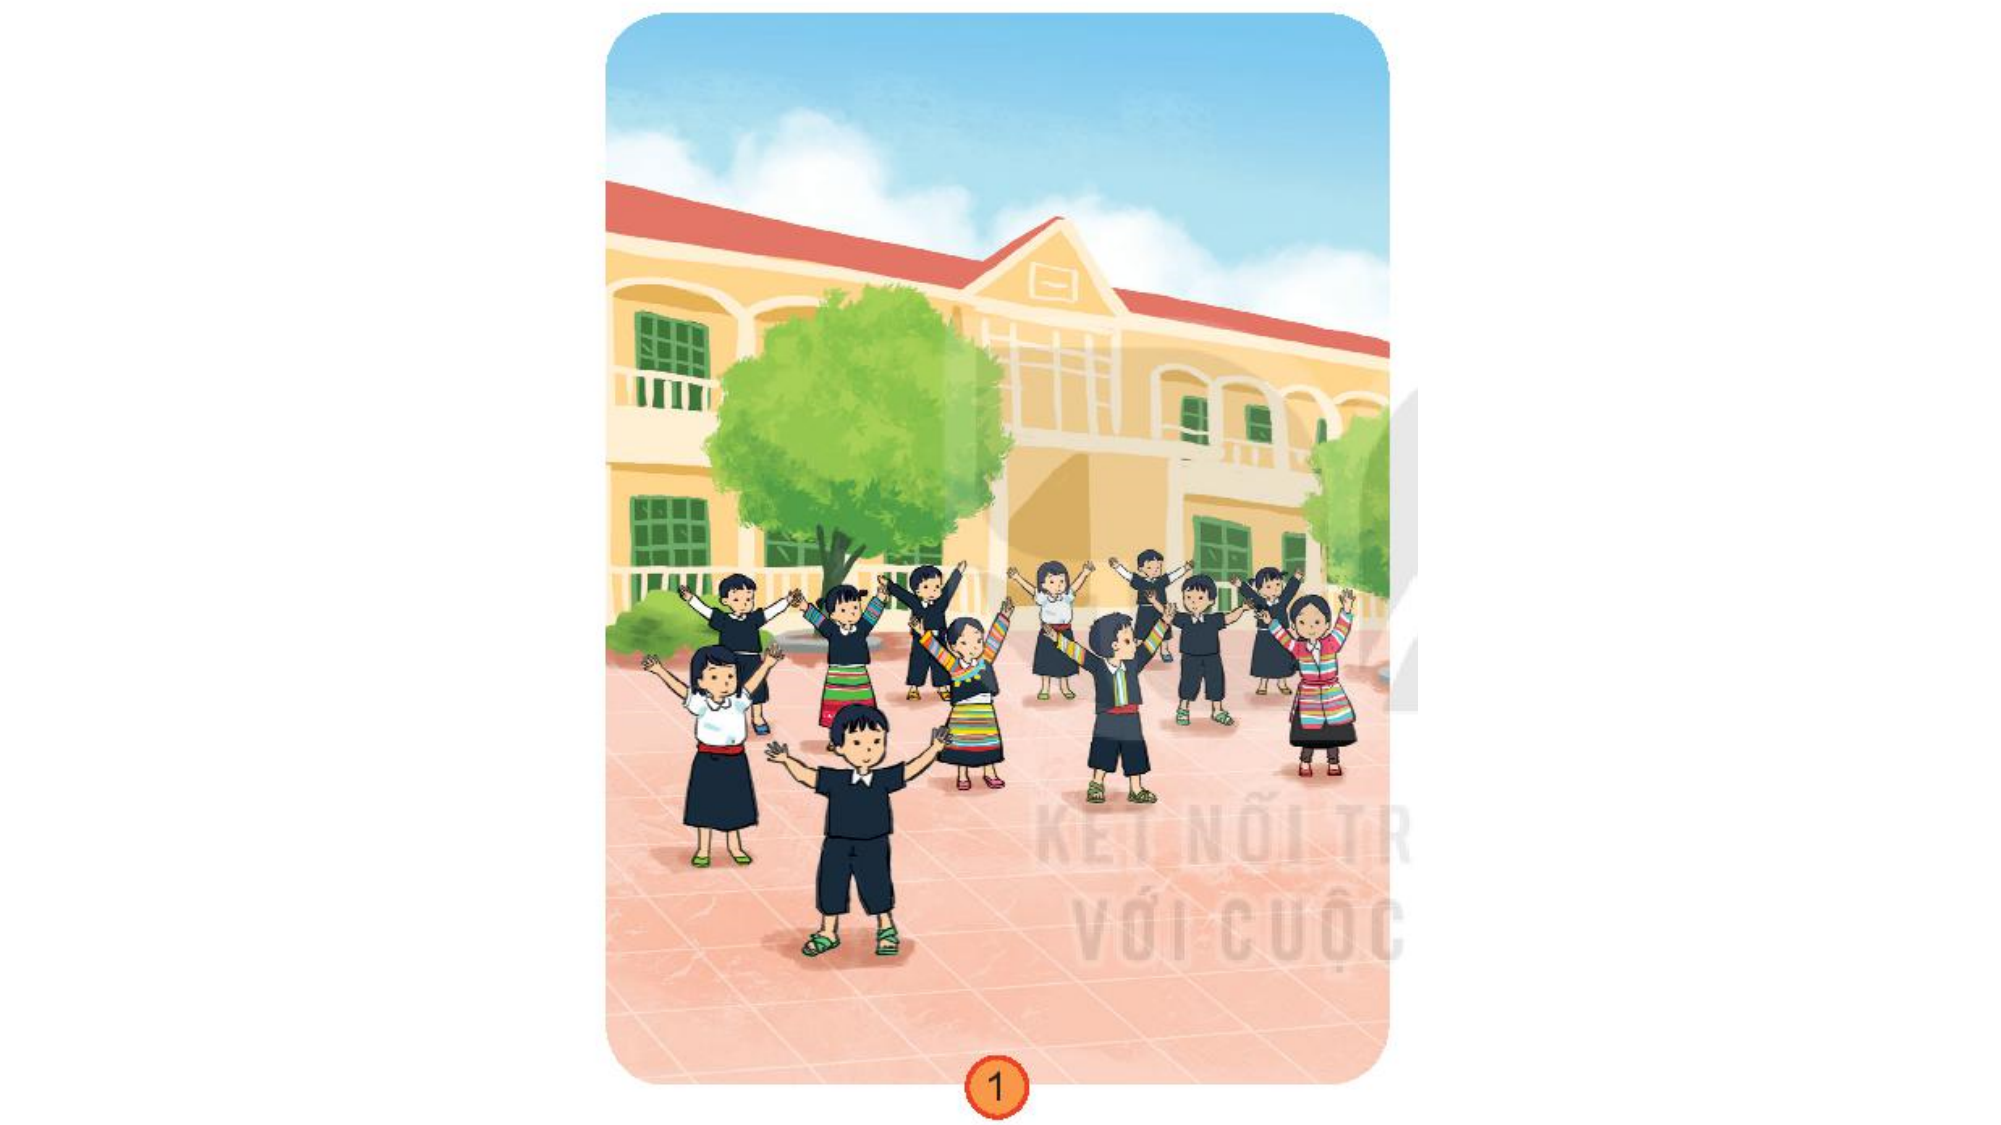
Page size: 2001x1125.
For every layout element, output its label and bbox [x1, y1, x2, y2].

picture [581, 0, 1418, 1125]
